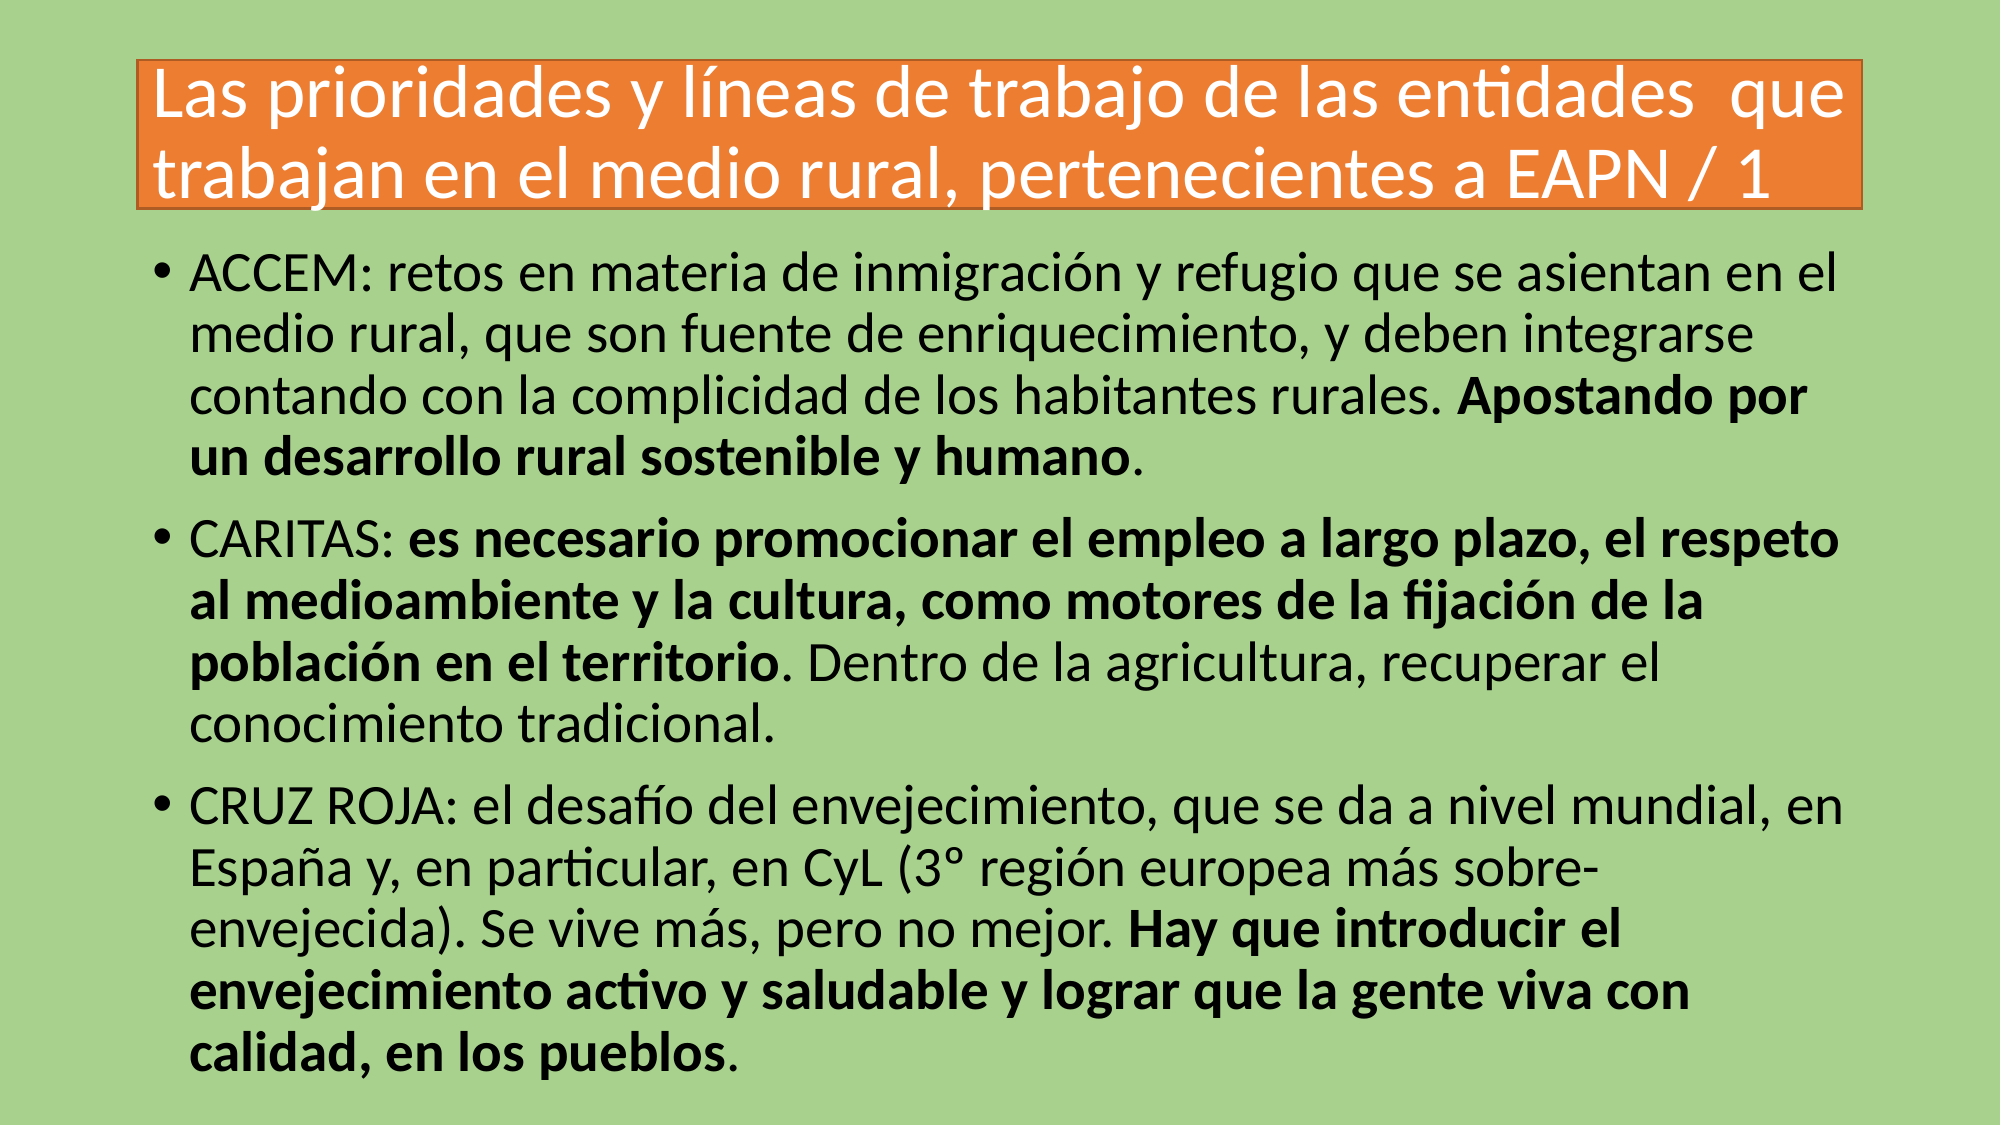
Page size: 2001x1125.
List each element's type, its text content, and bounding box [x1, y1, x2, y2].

title Las prioridades y líneas de trabajo de las entidades que trabajan en el medio rural, pertenecientes a EAPN / 1 [136, 59, 1863, 210]
list ACCEM: retos en materia de inmigración y refugio que se asientan en el medio rural, que son fuente de enriquecimiento, y deben integrarse contando con la complicidad de los habitantes rurales. Apostando por un desarrollo rural sostenible y humano. CARITAS: es necesario promocionar el empleo a largo plazo, el respeto al medioambiente y la cultura, como motores de la fijación de la población en el territorio. Dentro de la agricultura, recuperar el conocimiento tradicional. CRUZ ROJA: el desafío del envejecimiento, que se da a nivel mundial, en España y, en particular, en CyL (3º región europea más sobre-envejecida). Se vive más, pero no mejor. Hay que introducir el envejecimiento activo y saludable y lograr que la gente viva con calidad, en los pueblos. [137, 234, 1863, 1093]
